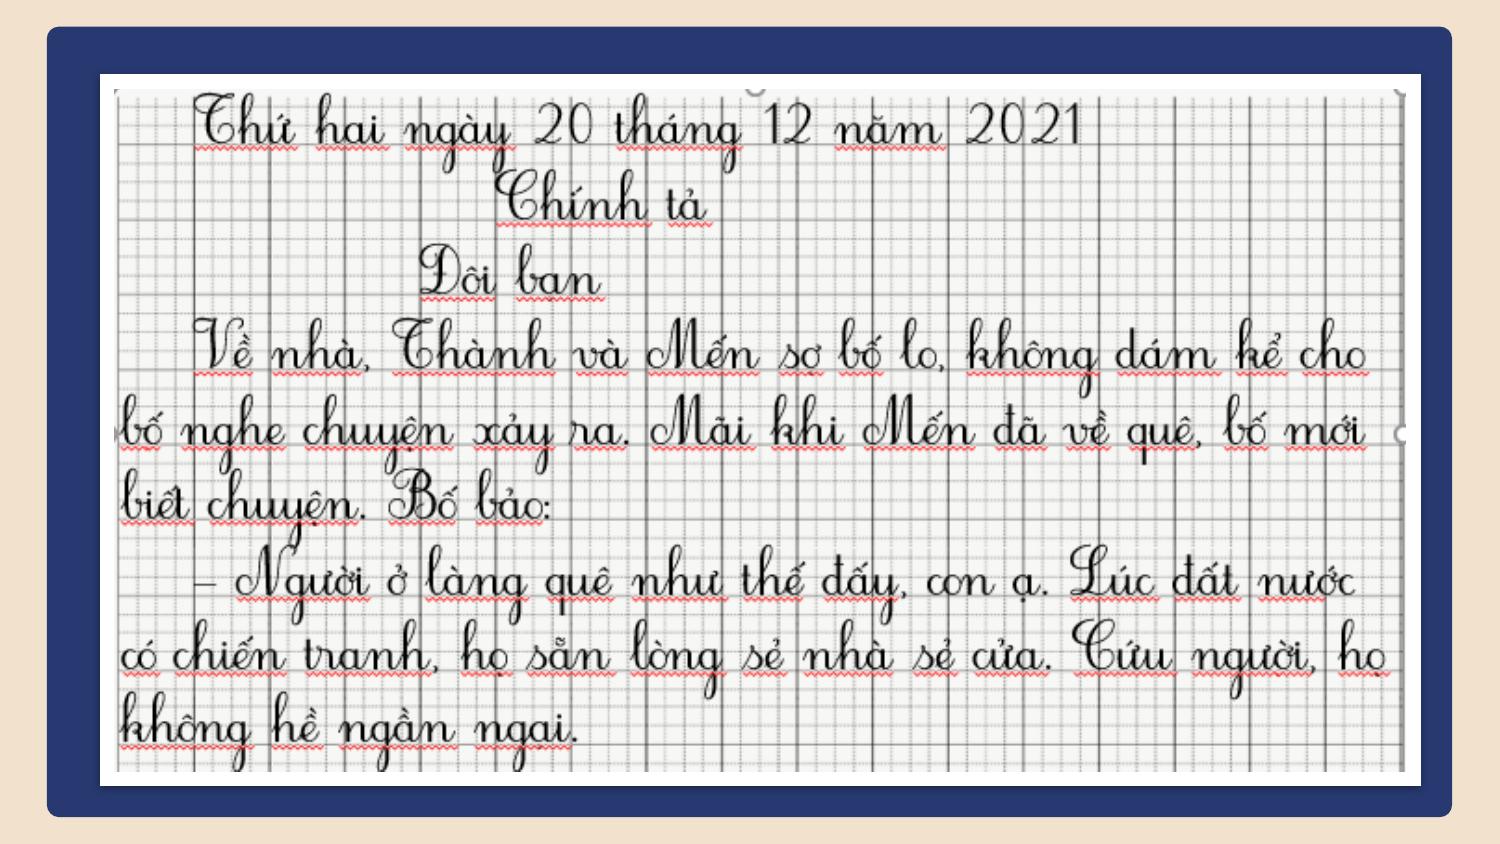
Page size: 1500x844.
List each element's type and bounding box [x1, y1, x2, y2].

picture [113, 88, 1407, 772]
